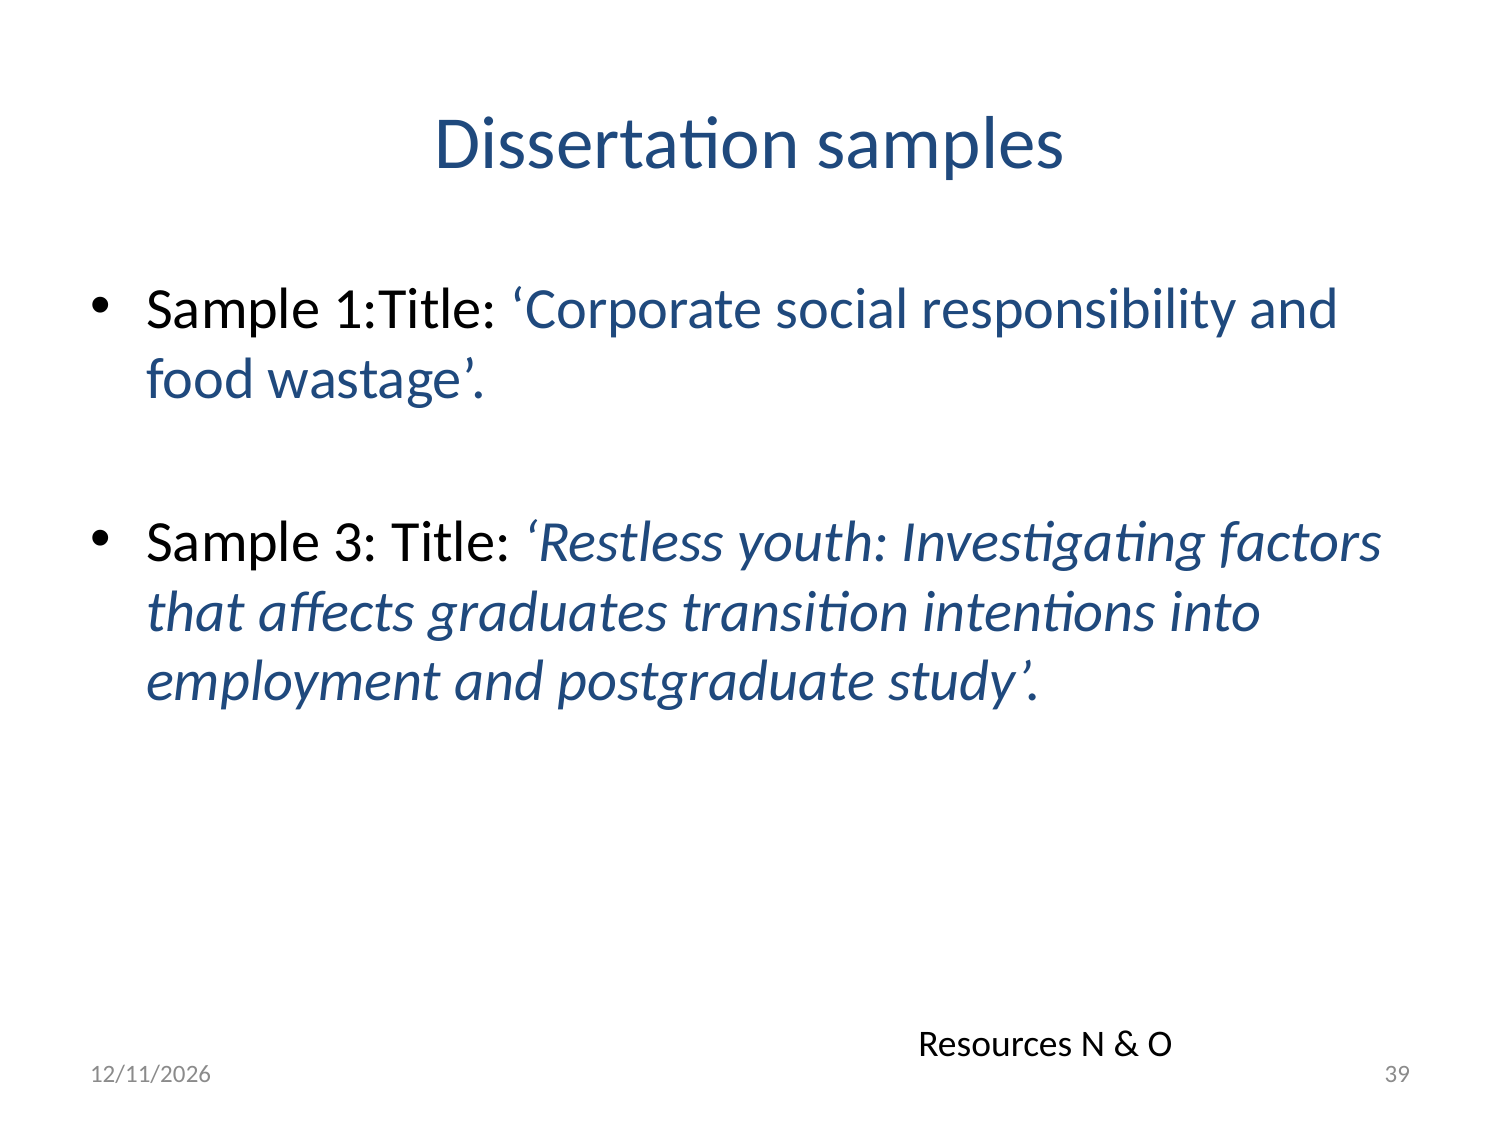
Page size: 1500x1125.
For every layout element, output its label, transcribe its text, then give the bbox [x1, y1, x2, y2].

slide_number 39 [1074, 1042, 1425, 1103]
list Sample 1:Title: ‘Corporate social responsibility and food wastage’. Sample 3: Title: ‘Restless youth: Investigating factors that affects graduates transition intentions into employment and postgraduate study’. [75, 262, 1425, 1005]
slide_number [75, 1042, 425, 1103]
text_box Resources N & O [903, 1011, 1247, 1072]
title Dissertation samples [75, 45, 1425, 233]
